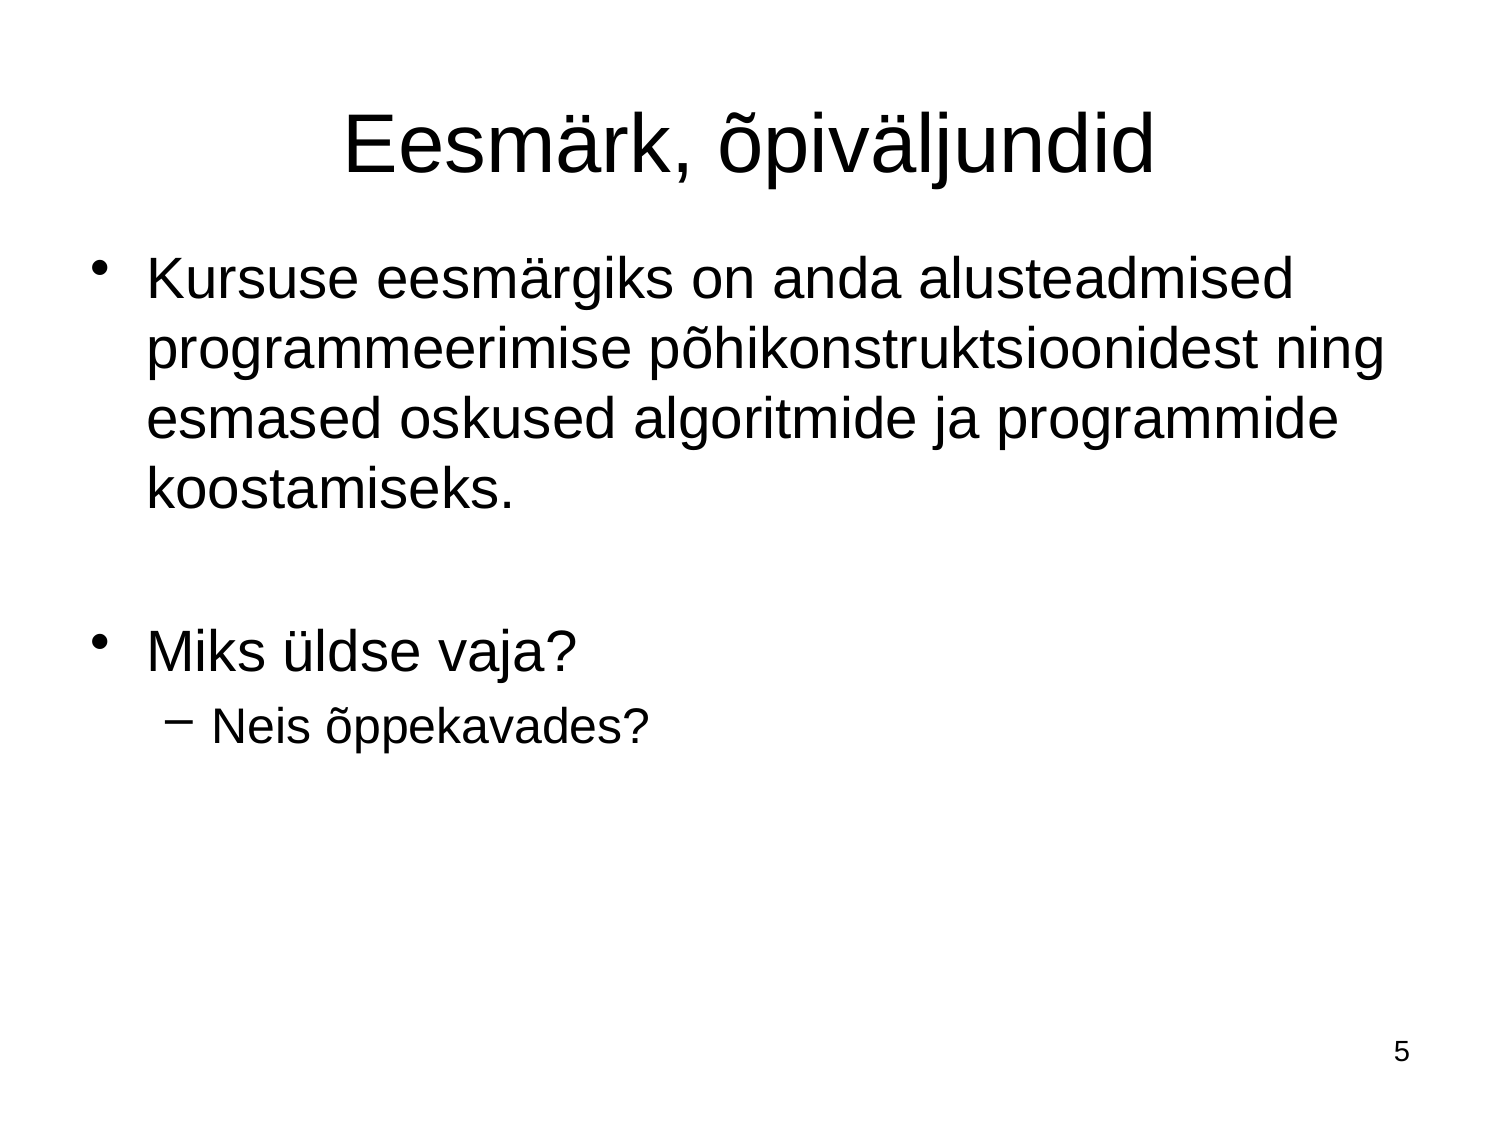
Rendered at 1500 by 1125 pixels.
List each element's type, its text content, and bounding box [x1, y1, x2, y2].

list Kursuse eesmärgiks on anda alusteadmised programmeerimise põhikonstruktsioonidest ning esmased oskused algoritmide ja programmide koostamiseks. Miks üldse vaja? Neis õppekavades? [75, 232, 1425, 1005]
slide_number 5 [1074, 1024, 1426, 1103]
title Eesmärk, õpiväljundid [75, 45, 1425, 232]
